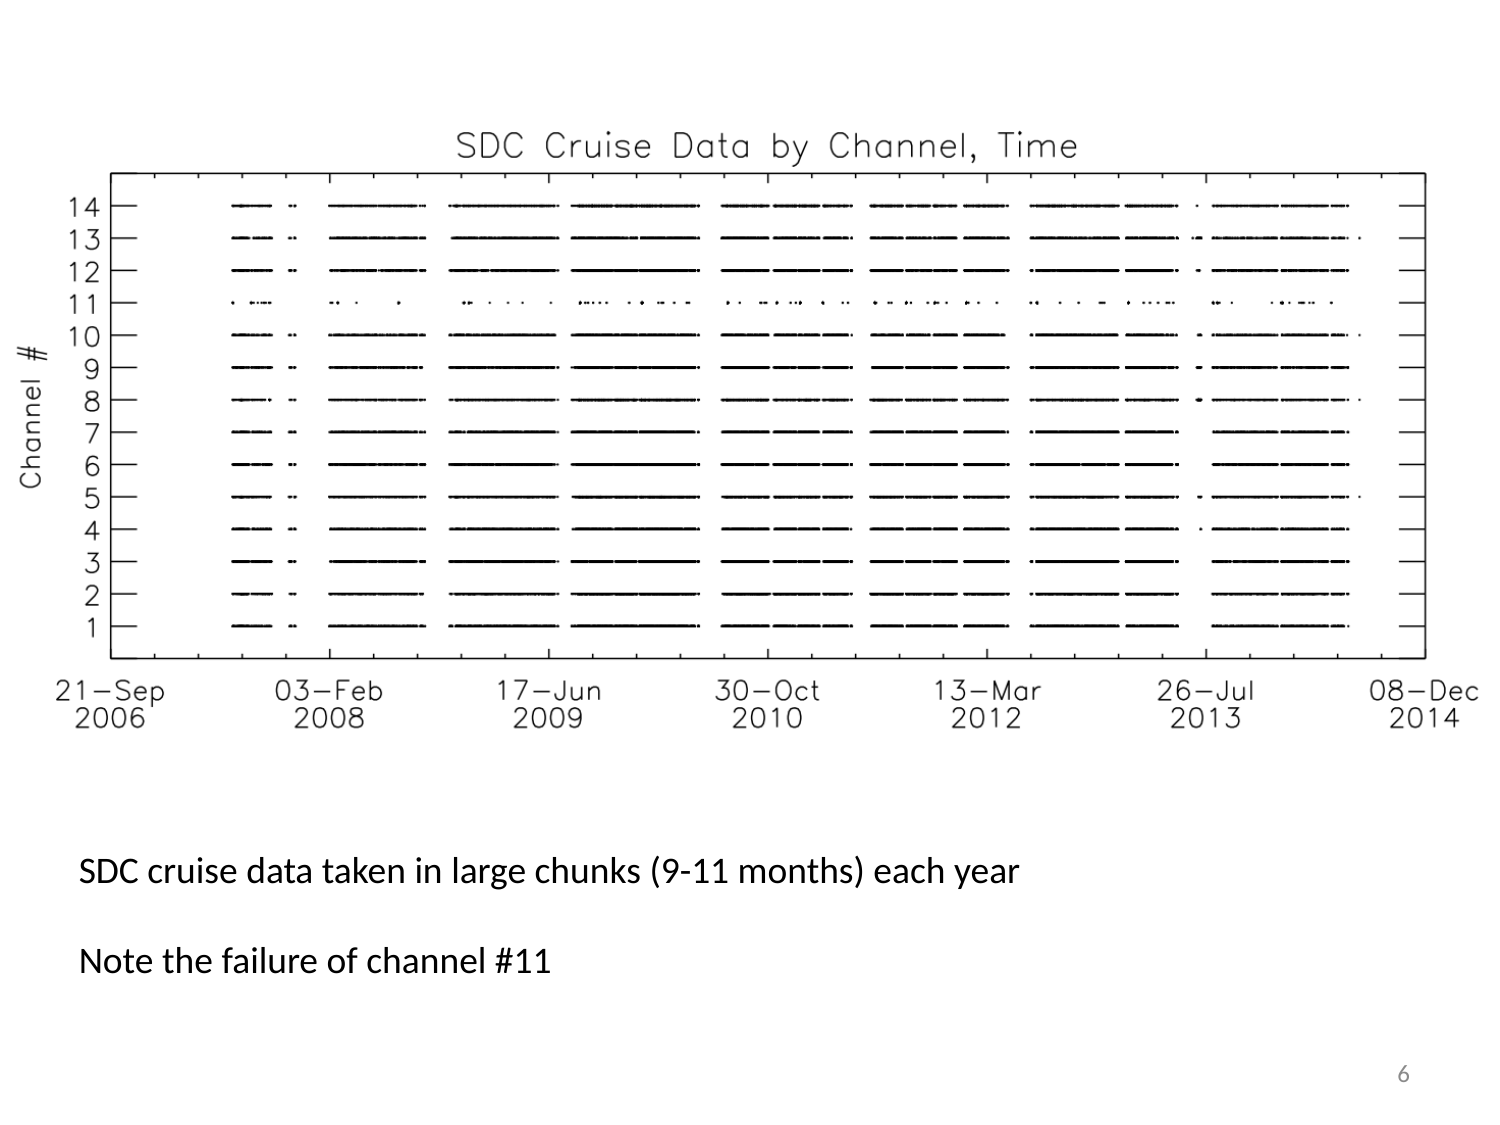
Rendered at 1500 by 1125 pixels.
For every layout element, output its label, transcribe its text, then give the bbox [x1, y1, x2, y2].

picture [0, 122, 1500, 752]
slide_number 6 [1074, 1042, 1425, 1103]
text_box SDC cruise data taken in large chunks (9-11 months) each year Note the failure of channel #11 [63, 838, 1472, 989]
